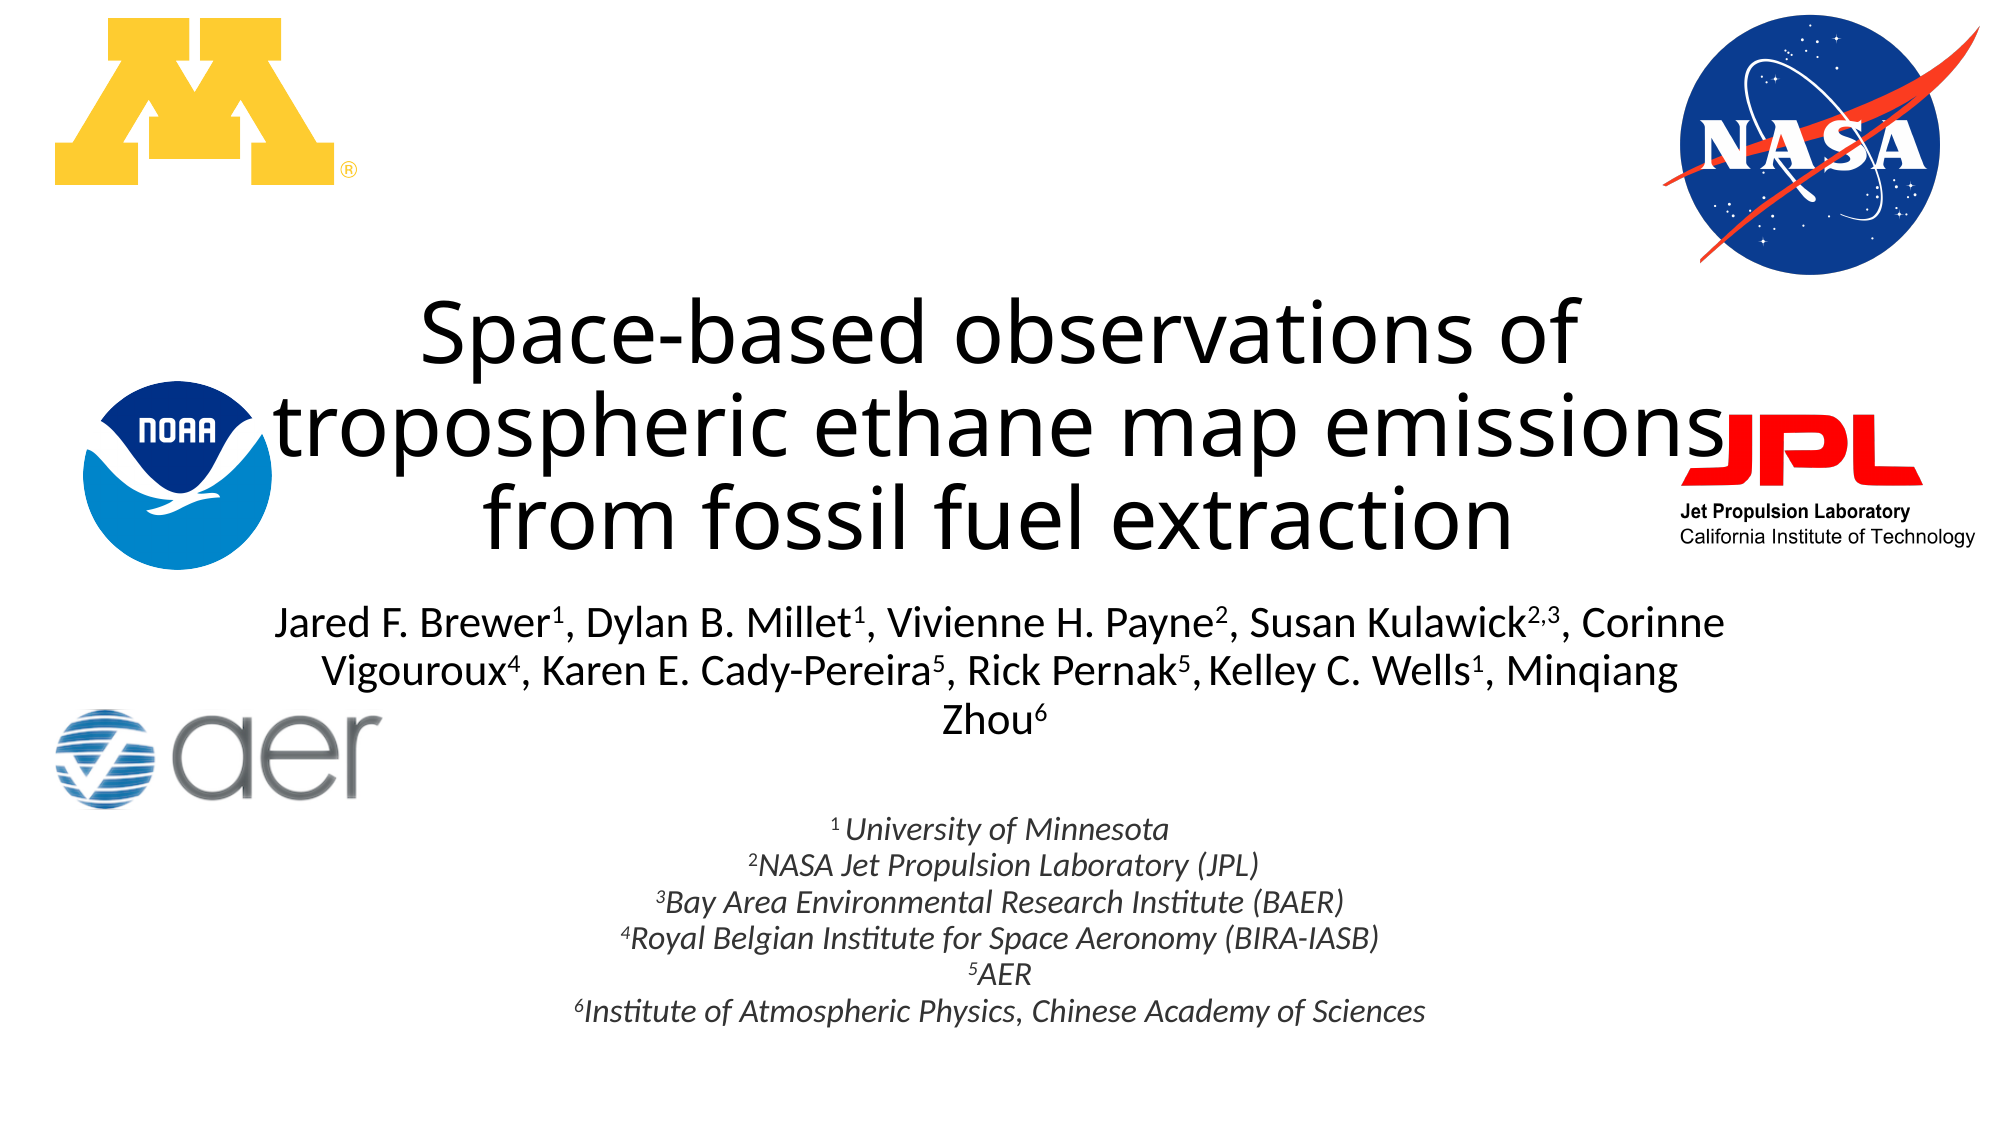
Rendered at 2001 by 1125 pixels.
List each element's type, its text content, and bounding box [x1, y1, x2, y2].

picture [83, 490, 163, 570]
picture [1648, 0, 2000, 297]
picture [1677, 413, 1977, 549]
picture [55, 18, 357, 185]
subtitle Jared F. Brewer1, Dylan B. Millet1, Vivienne H. Payne2, Susan Kulawick2,3, Corinne Vigouroux4, Karen E. Cady-Pereira5, Rick Pernak5, Kelley C. Wells1, Minqiang Zhou6 1 University of Minnesota 2NASA Jet Propulsion Laboratory (JPL) 3Bay Area Environmental Research Institute (BAER) 4Royal Belgian Institute for Space Aeronomy (BIRA-IASB) 5AER 6Institute of Atmospheric Physics, Chinese Academy of Sciences [249, 590, 1750, 1041]
picture [55, 678, 383, 842]
picture [83, 381, 272, 515]
title Space-based observations of tropospheric ethane map emissions from fossil fuel extraction [249, 184, 1750, 576]
picture [192, 490, 272, 570]
